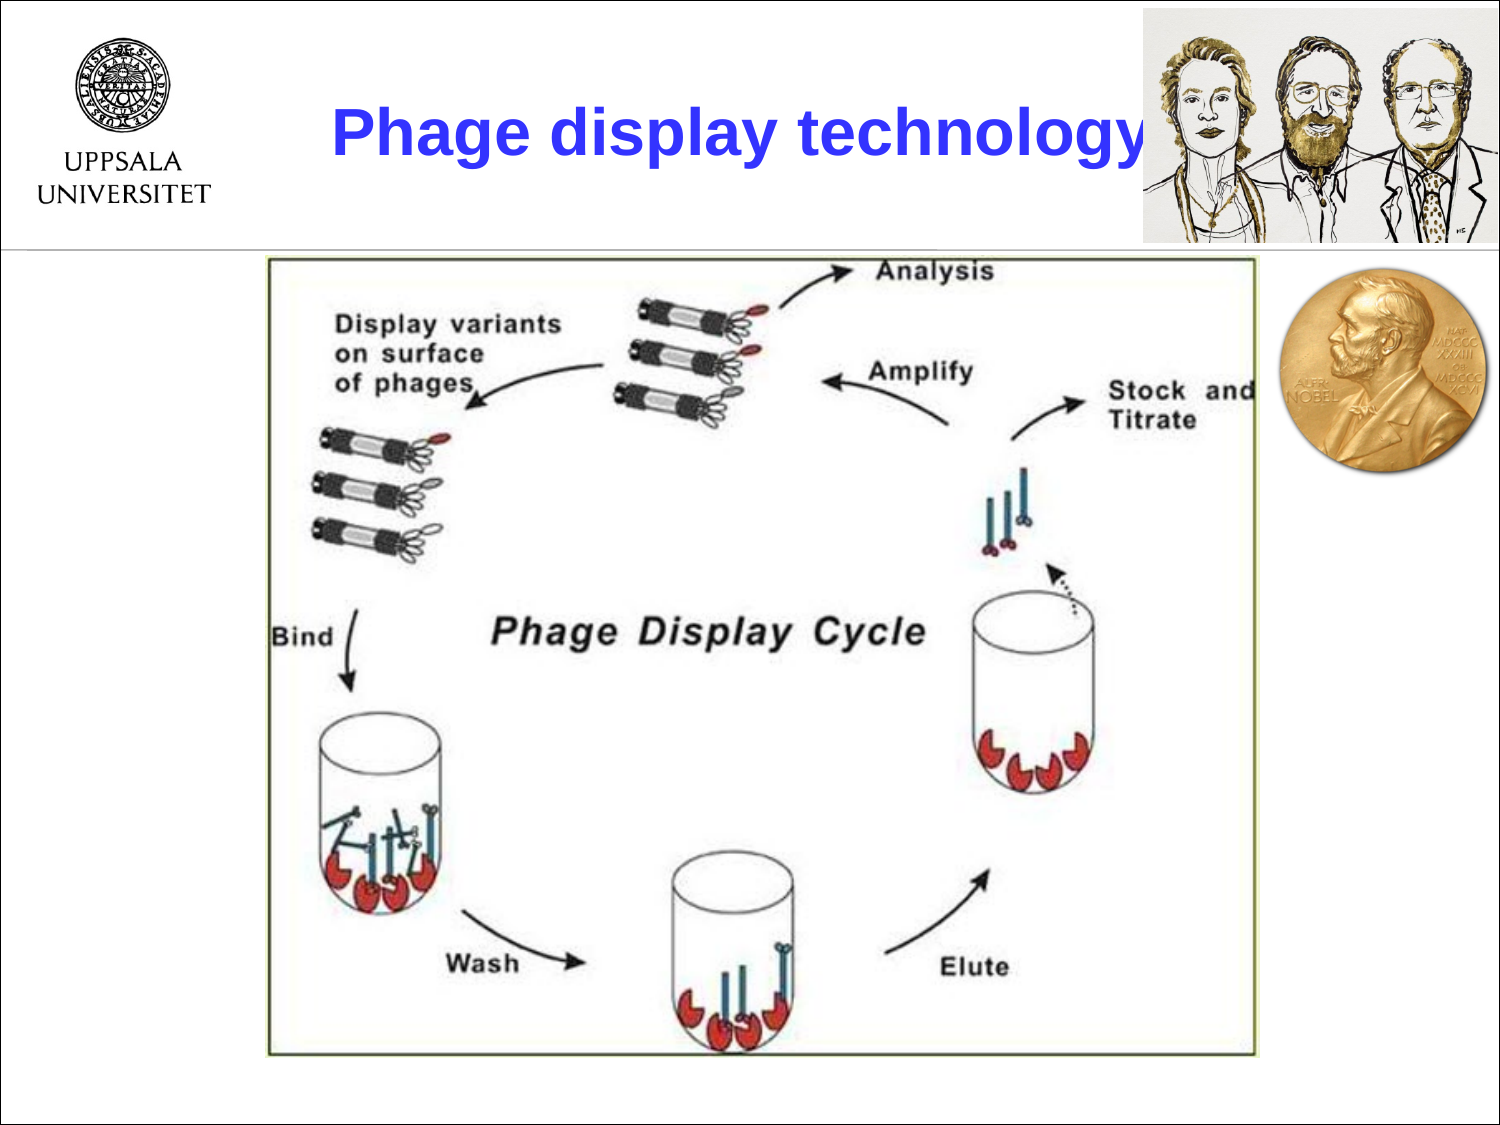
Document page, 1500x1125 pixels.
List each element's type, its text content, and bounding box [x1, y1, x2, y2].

picture [1143, 8, 1498, 243]
picture [265, 255, 1260, 1058]
text_box Phage display technology [316, 81, 1138, 177]
picture [1, 1, 248, 248]
picture [1275, 263, 1495, 480]
